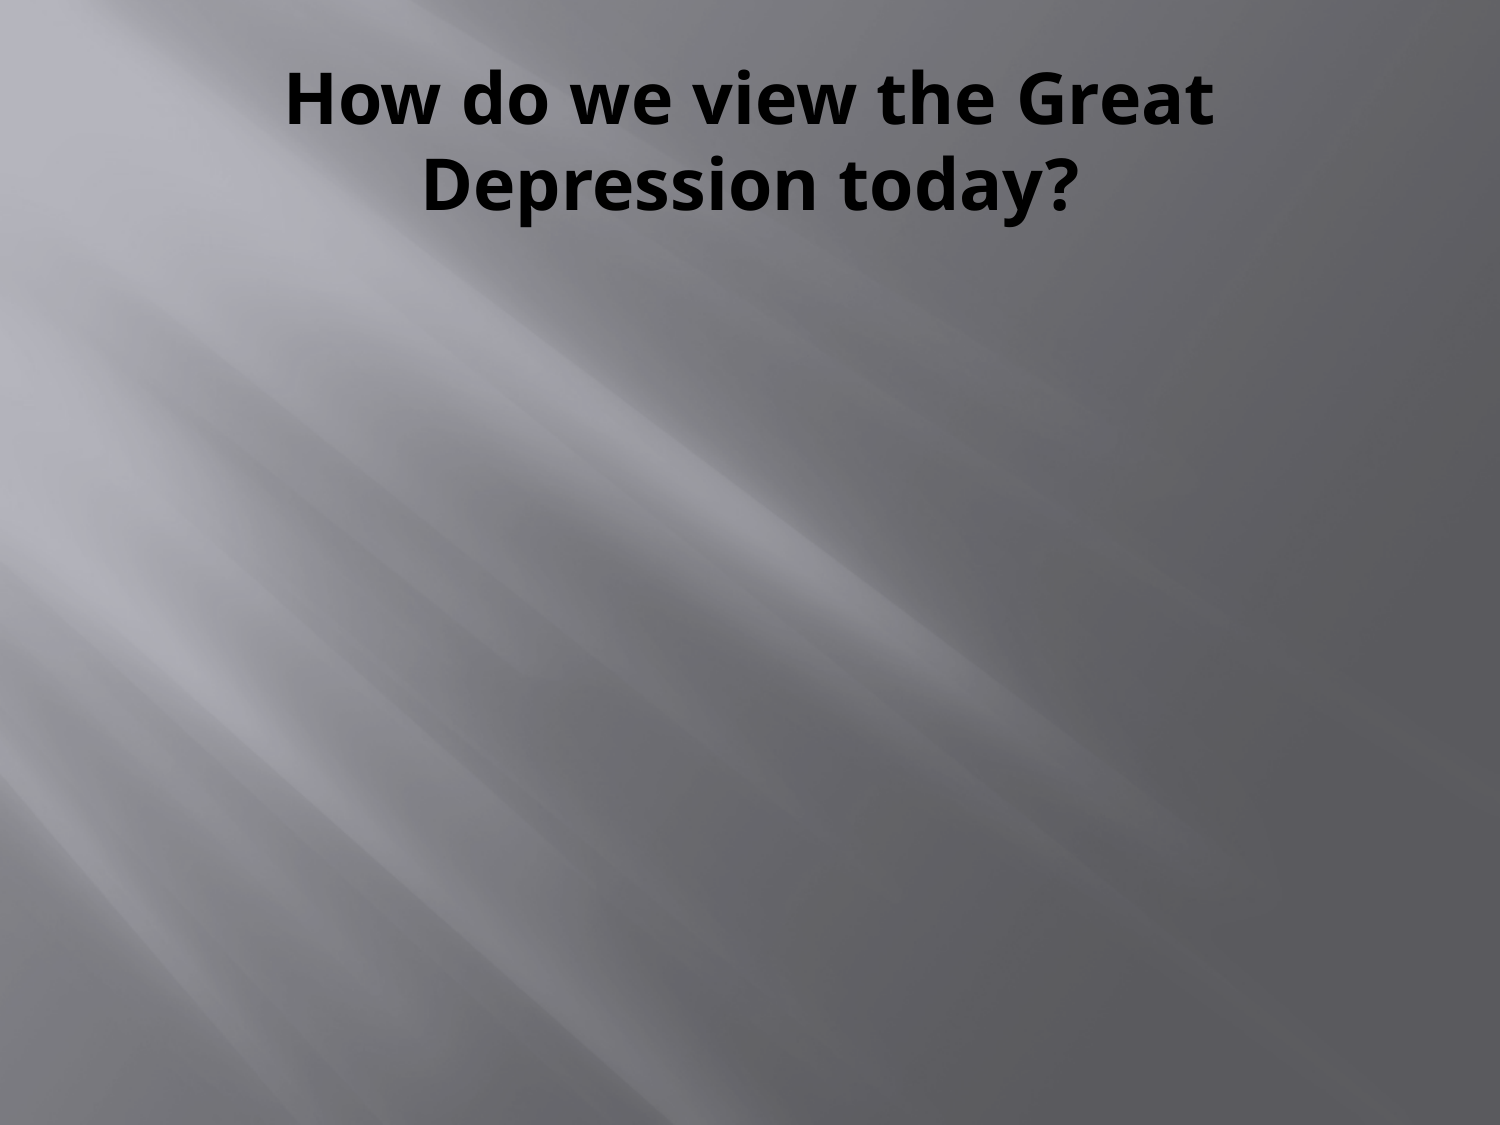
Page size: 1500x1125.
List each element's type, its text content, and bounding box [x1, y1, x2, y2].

title How do we view the Great Depression today? [75, 45, 1425, 233]
